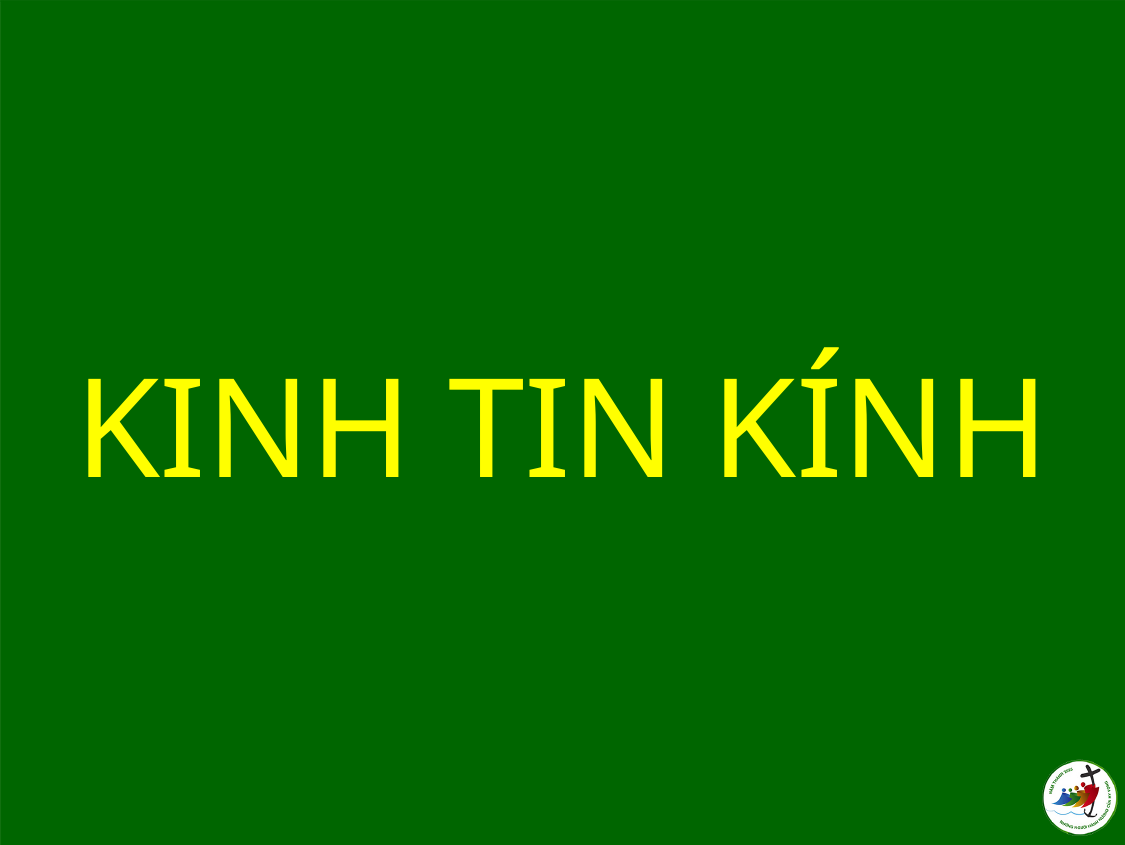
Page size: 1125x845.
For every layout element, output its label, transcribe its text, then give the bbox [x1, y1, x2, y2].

title KINH TIN KÍNH [0, 0, 1125, 845]
